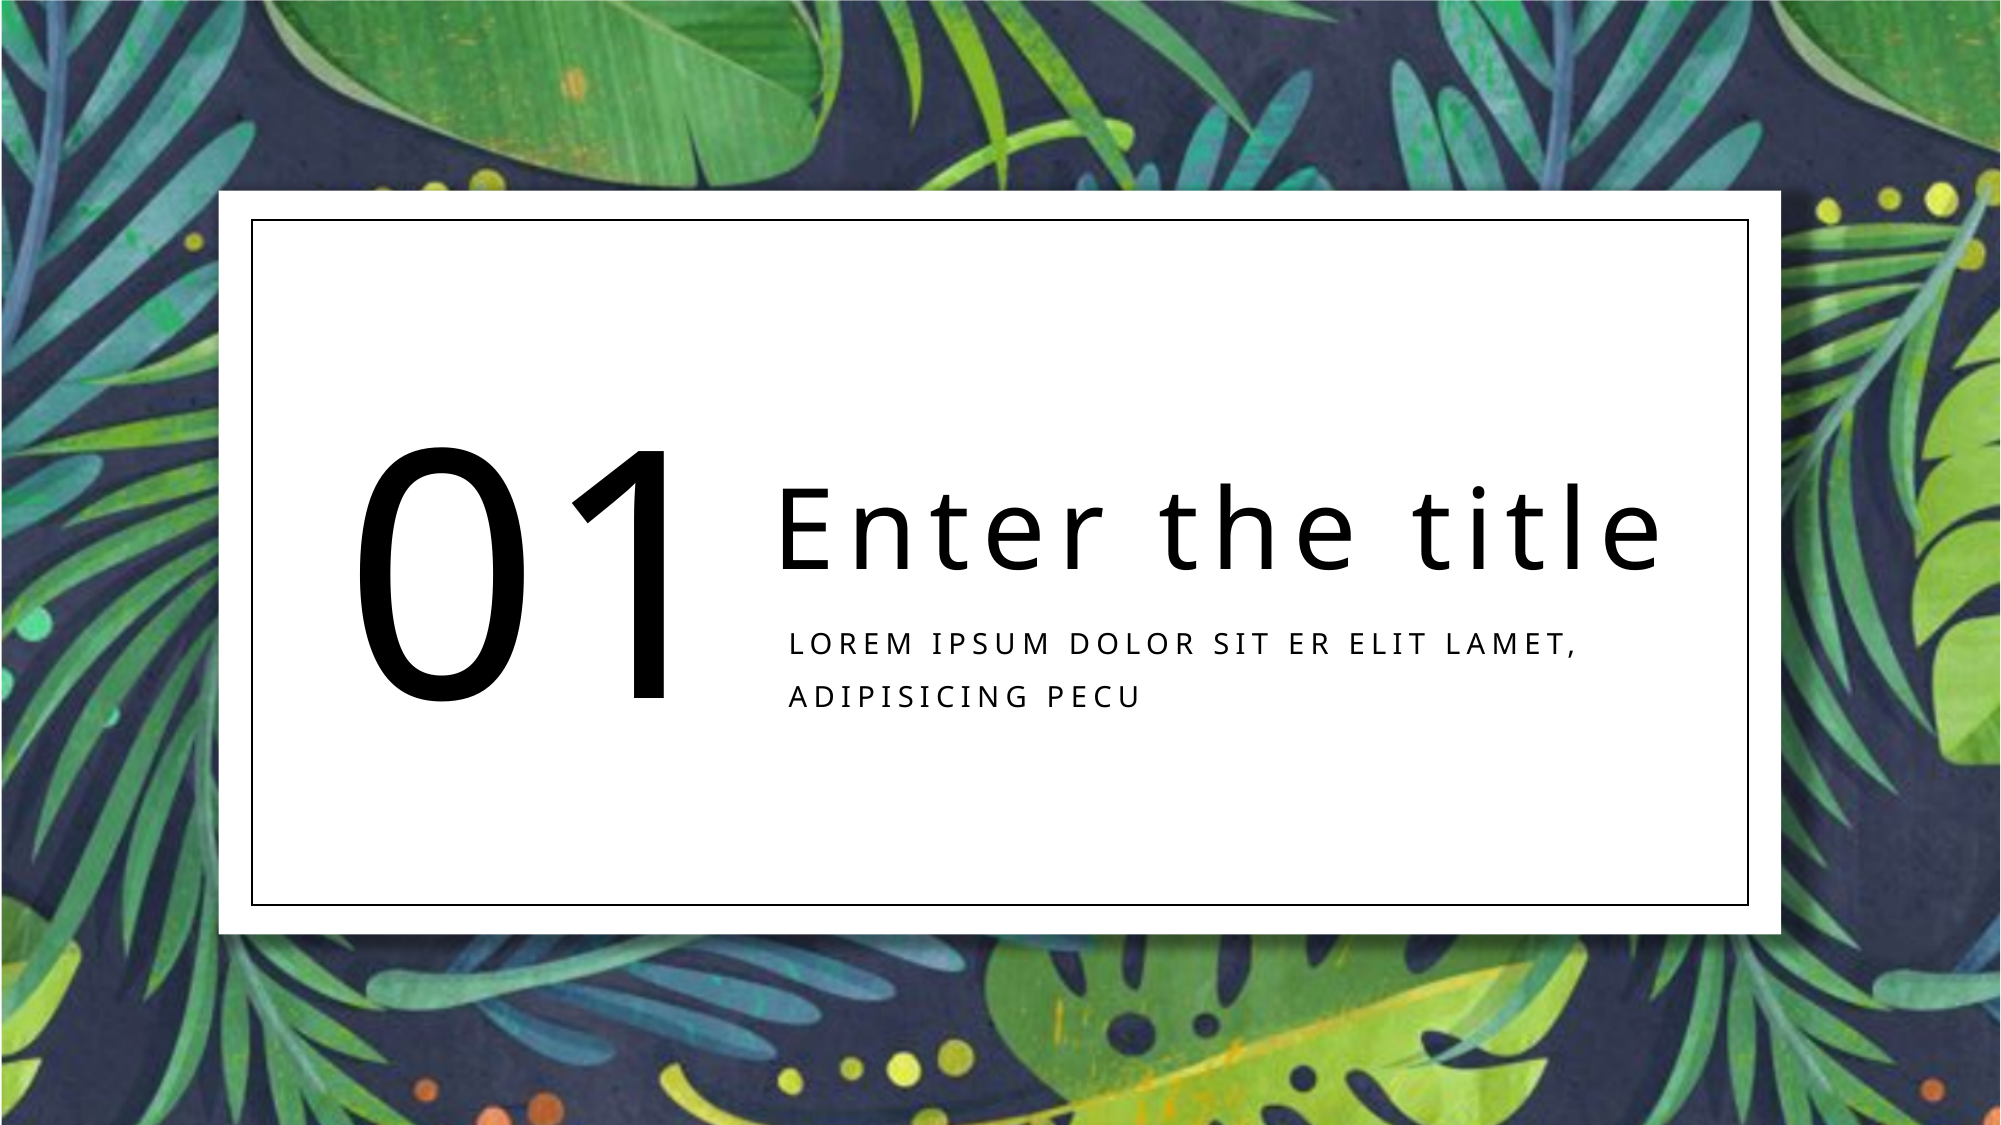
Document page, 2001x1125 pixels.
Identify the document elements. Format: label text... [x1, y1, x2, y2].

text_box 01 [317, 345, 437, 776]
text_box [1563, 190, 1782, 935]
text_box [1563, 219, 1749, 906]
picture [3, 0, 1999, 1125]
text_box [218, 190, 437, 935]
text_box [251, 219, 437, 906]
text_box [742, 449, 1696, 723]
